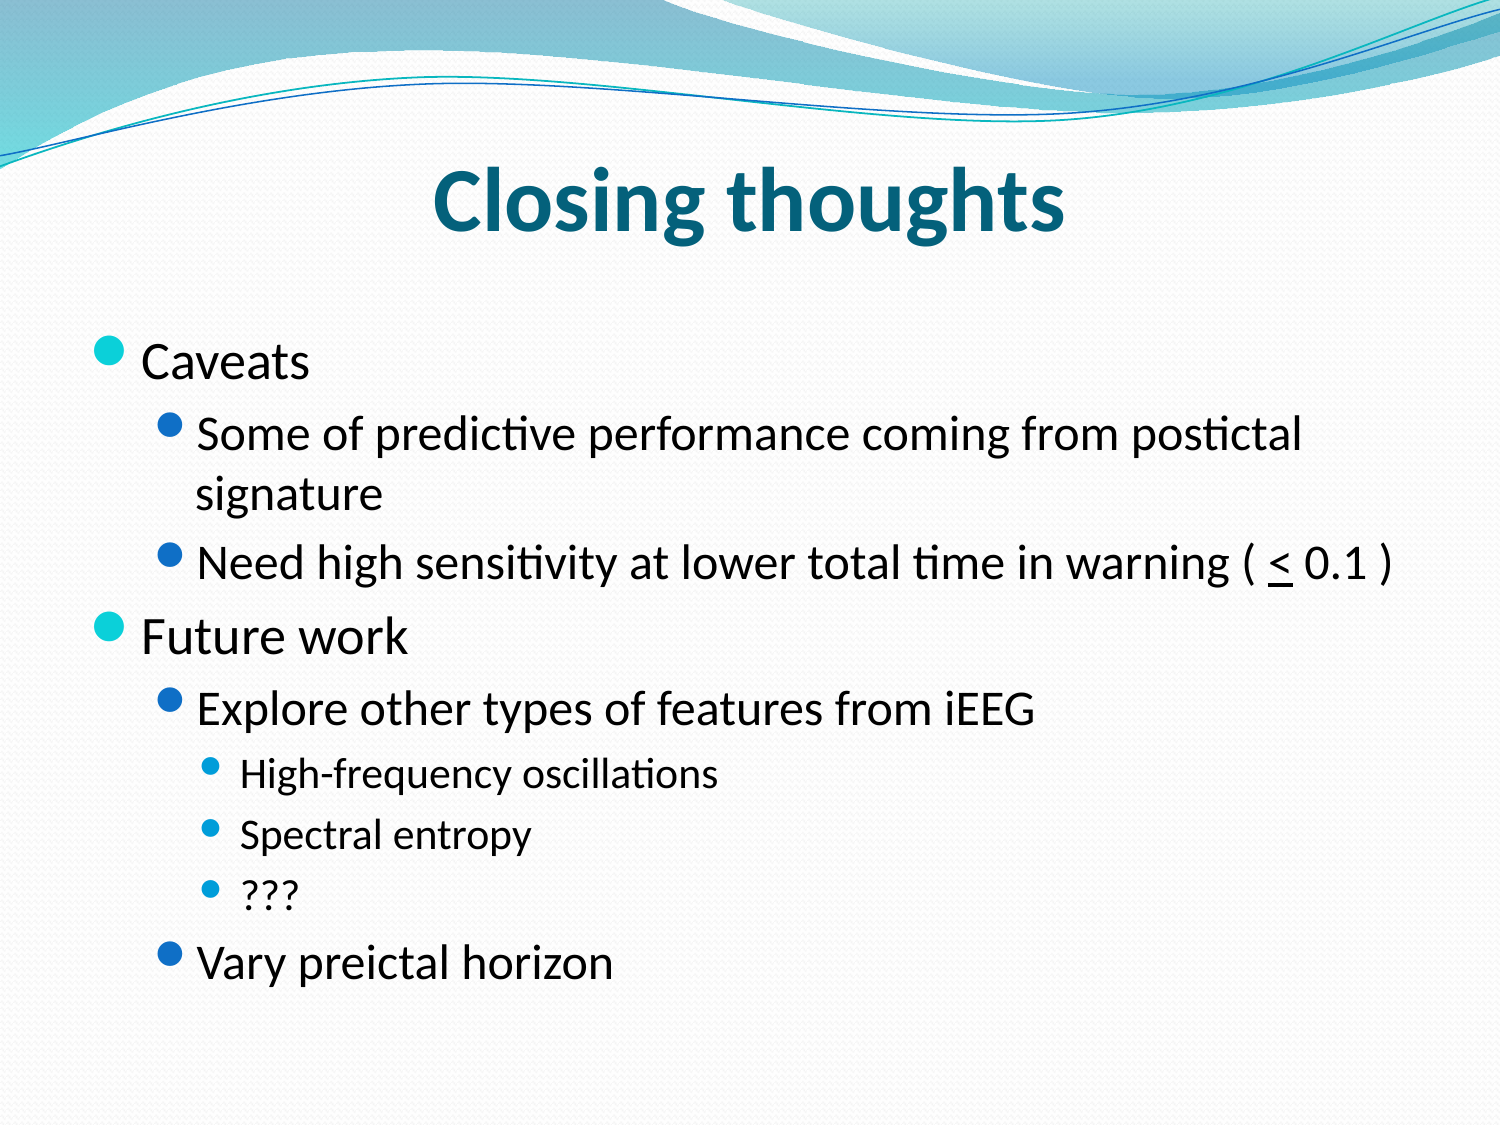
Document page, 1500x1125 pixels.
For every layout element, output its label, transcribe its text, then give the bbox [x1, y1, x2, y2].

list Caveats Some of predictive performance coming from postictal signature Need high sensitivity at lower total time in warning ( < 0.1 ) Future work Explore other types of features from iEEG High-frequency oscillations Spectral entropy ??? Vary preictal horizon [75, 317, 1425, 1038]
title Closing thoughts [75, 115, 1425, 250]
